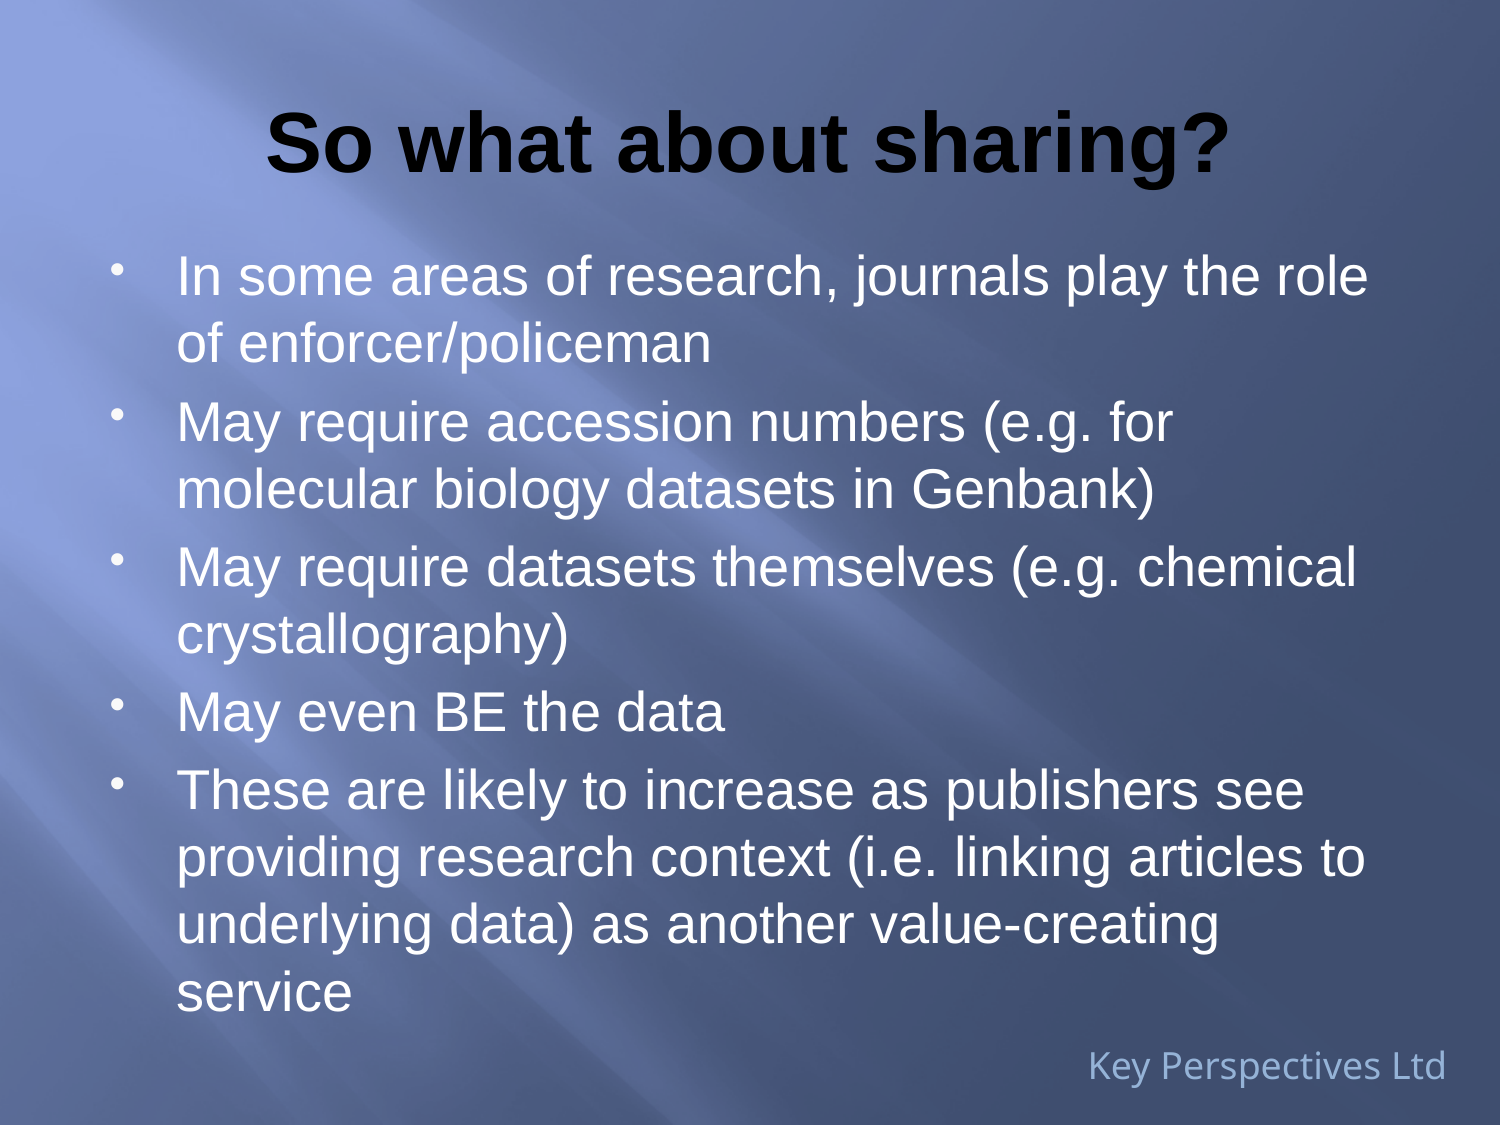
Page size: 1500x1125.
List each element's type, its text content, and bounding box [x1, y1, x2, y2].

text_box Key Perspectives Ltd [987, 1034, 1463, 1095]
title So what about sharing? [75, 45, 1425, 232]
list In some areas of research, journals play the role of enforcer/policeman May require accession numbers (e.g. for molecular biology datasets in Genbank) May require datasets themselves (e.g. chemical crystallography) May even BE the data These are likely to increase as publishers see providing research context (i.e. linking articles to underlying data) as another value-creating service [75, 232, 1425, 1035]
